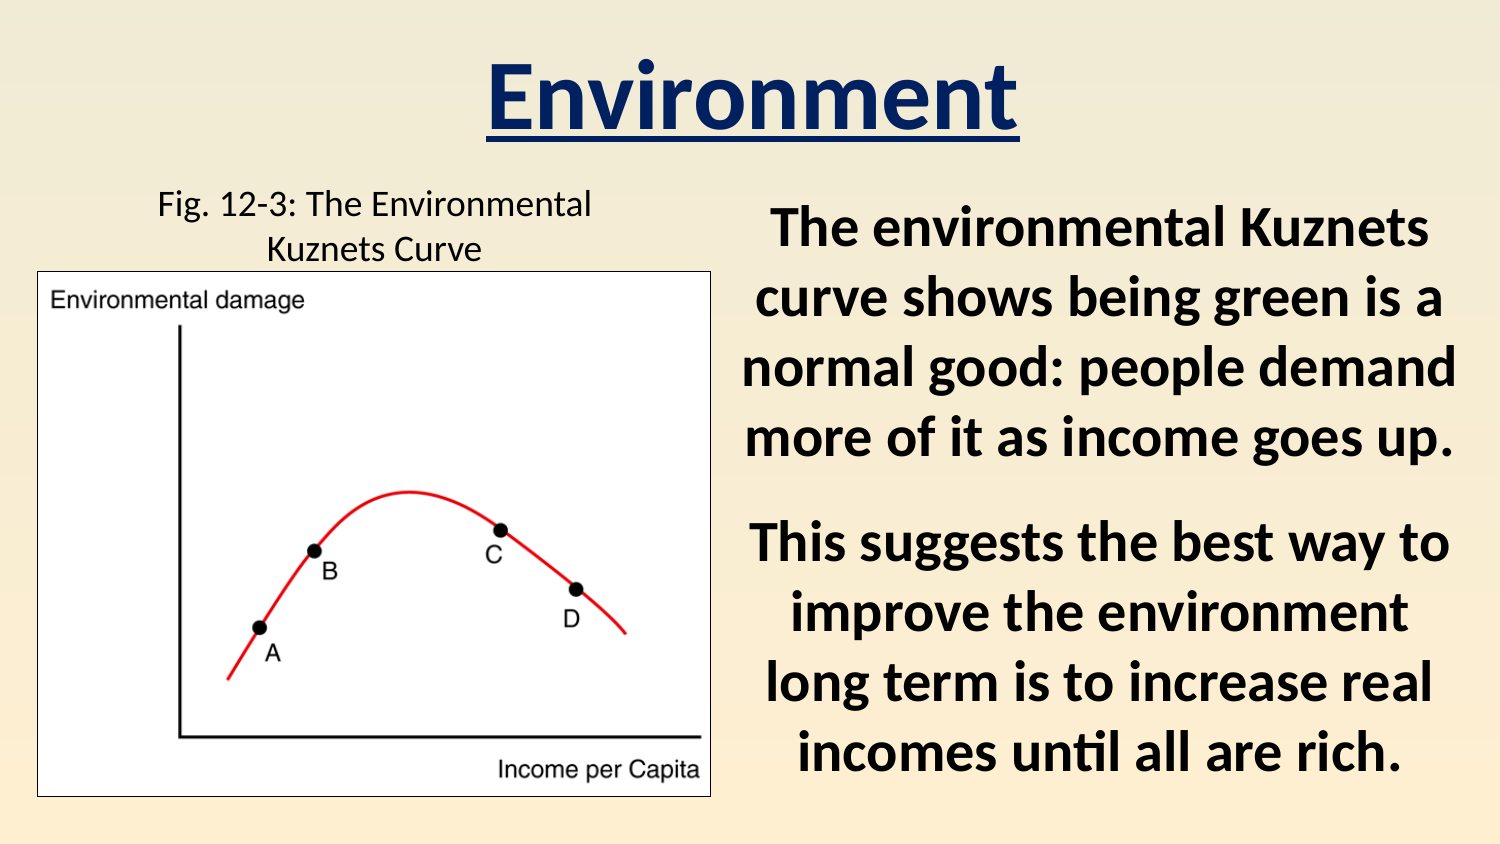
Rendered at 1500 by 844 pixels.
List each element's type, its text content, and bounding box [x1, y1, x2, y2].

text_box The environmental Kuznets curve shows being green is a normal good: people demand more of it as income goes up. This suggests the best way to improve the environment long term is to increase real incomes until all are rich. [724, 180, 1475, 791]
text_box Fig. 12-3: The Environmental Kuznets Curve [37, 171, 713, 273]
text_box Environment [471, 21, 1035, 157]
picture [37, 271, 711, 798]
